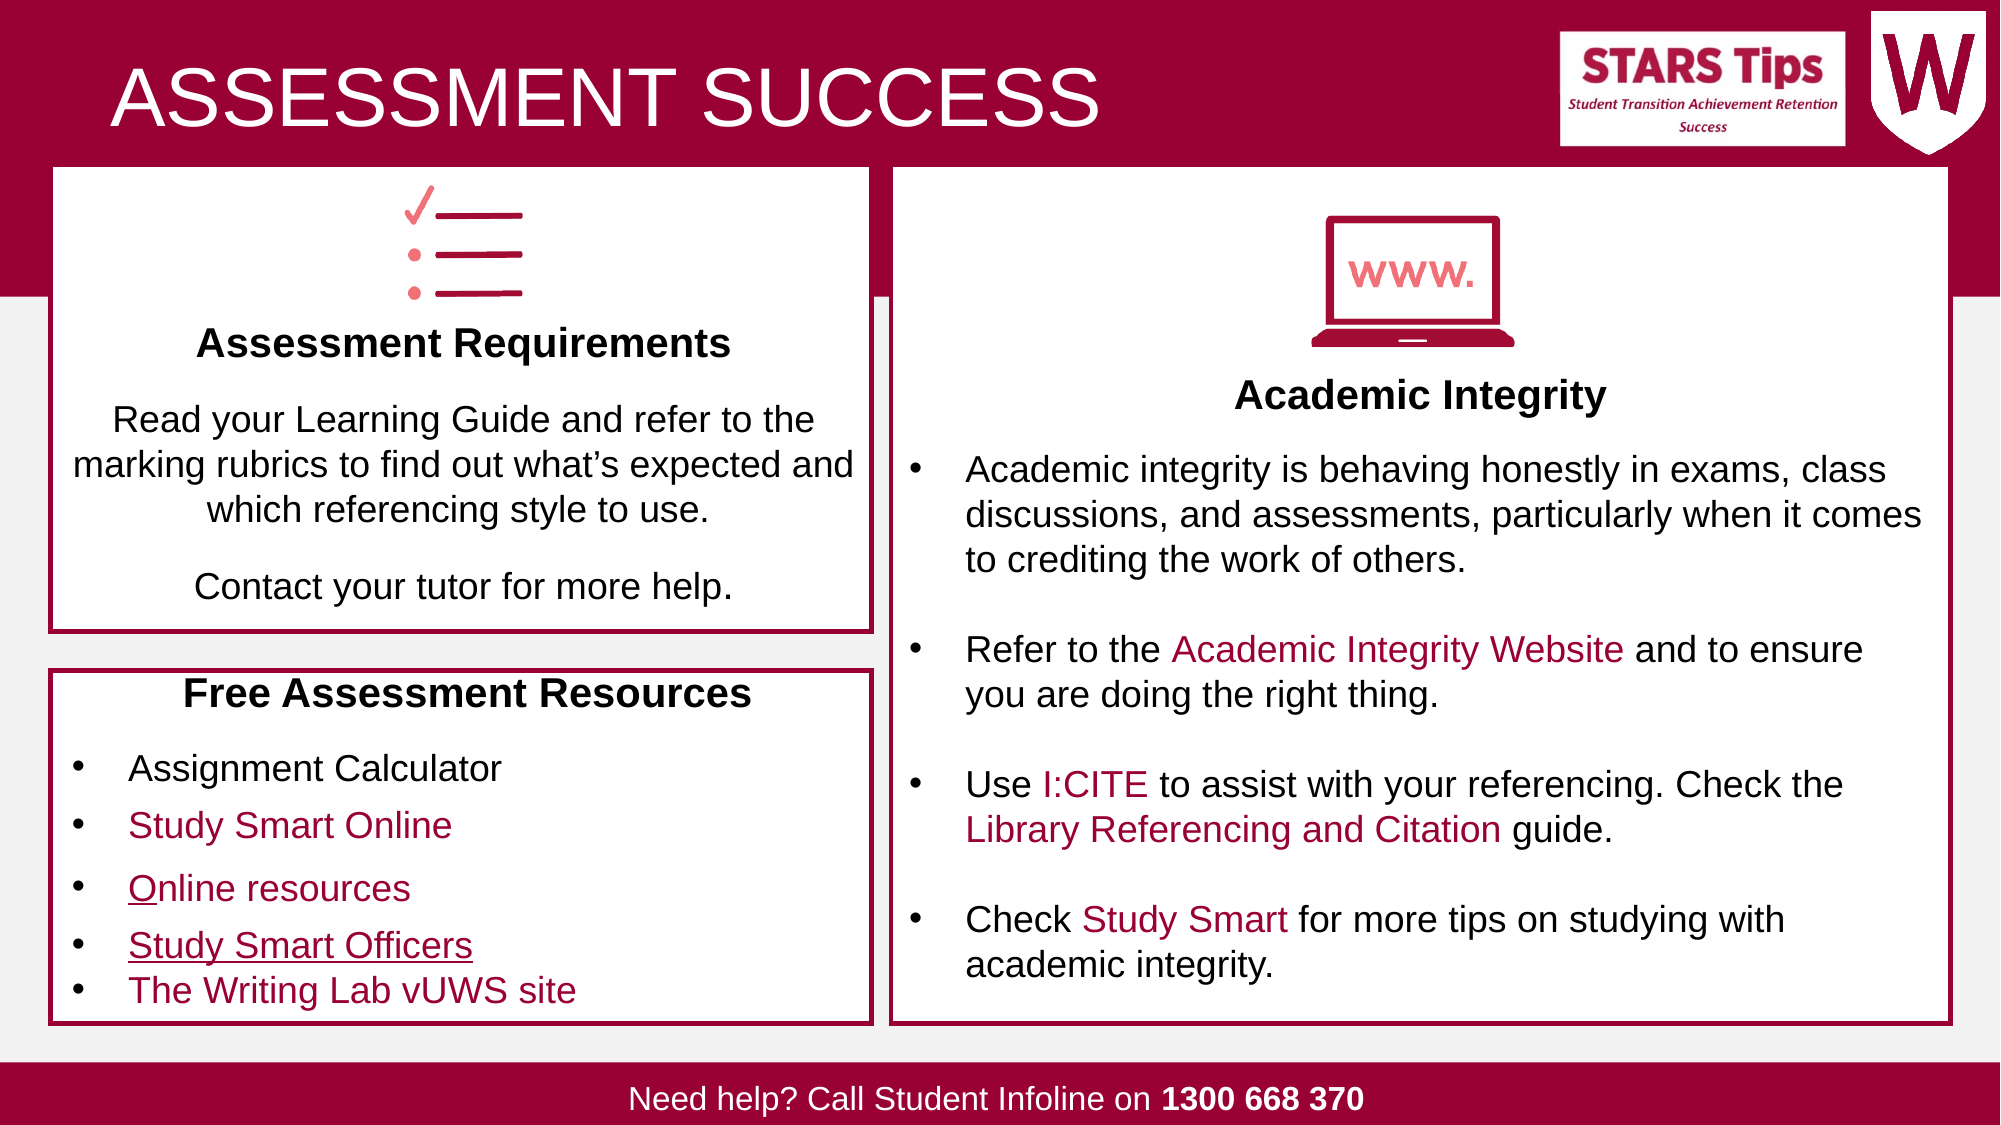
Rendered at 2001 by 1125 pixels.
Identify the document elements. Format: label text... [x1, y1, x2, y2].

text_box [50, 616, 872, 632]
text_box Need help? Call Student Infoline on 1300 668 370 [0, 1070, 1997, 1125]
picture [393, 171, 535, 313]
text_box Free Assessment Resources Assignment Calculator Study Smart Online Online resources Study Smart Officers The Writing Lab vUWS site [57, 658, 879, 1019]
picture [1557, 28, 1849, 150]
text_box Academic Integrity Academic integrity is behaving honestly in exams, class discussions, and assessments, particularly when it comes to crediting the work of others. Refer to the Academic Integrity Website and to ensure you are doing the right thing. Use I:CITE to assist with your referencing. Check the Library Referencing and Citation guide. Check Study Smart for more tips on studying with academic integrity. [894, 360, 1947, 993]
text_box Assessment Requirements Read your Learning Guide and refer to the marking rubrics to find out what’s expected and which referencing style to use. Contact your tutor for more help. [43, 308, 885, 616]
text_box [890, 164, 1951, 1024]
picture [1300, 164, 1518, 382]
text_box [50, 670, 872, 1024]
text_box [50, 164, 872, 308]
text_box ASSESSMENT SUCCESS [104, 36, 1557, 138]
picture [1871, 11, 1986, 155]
text_box [0, 295, 2000, 1063]
